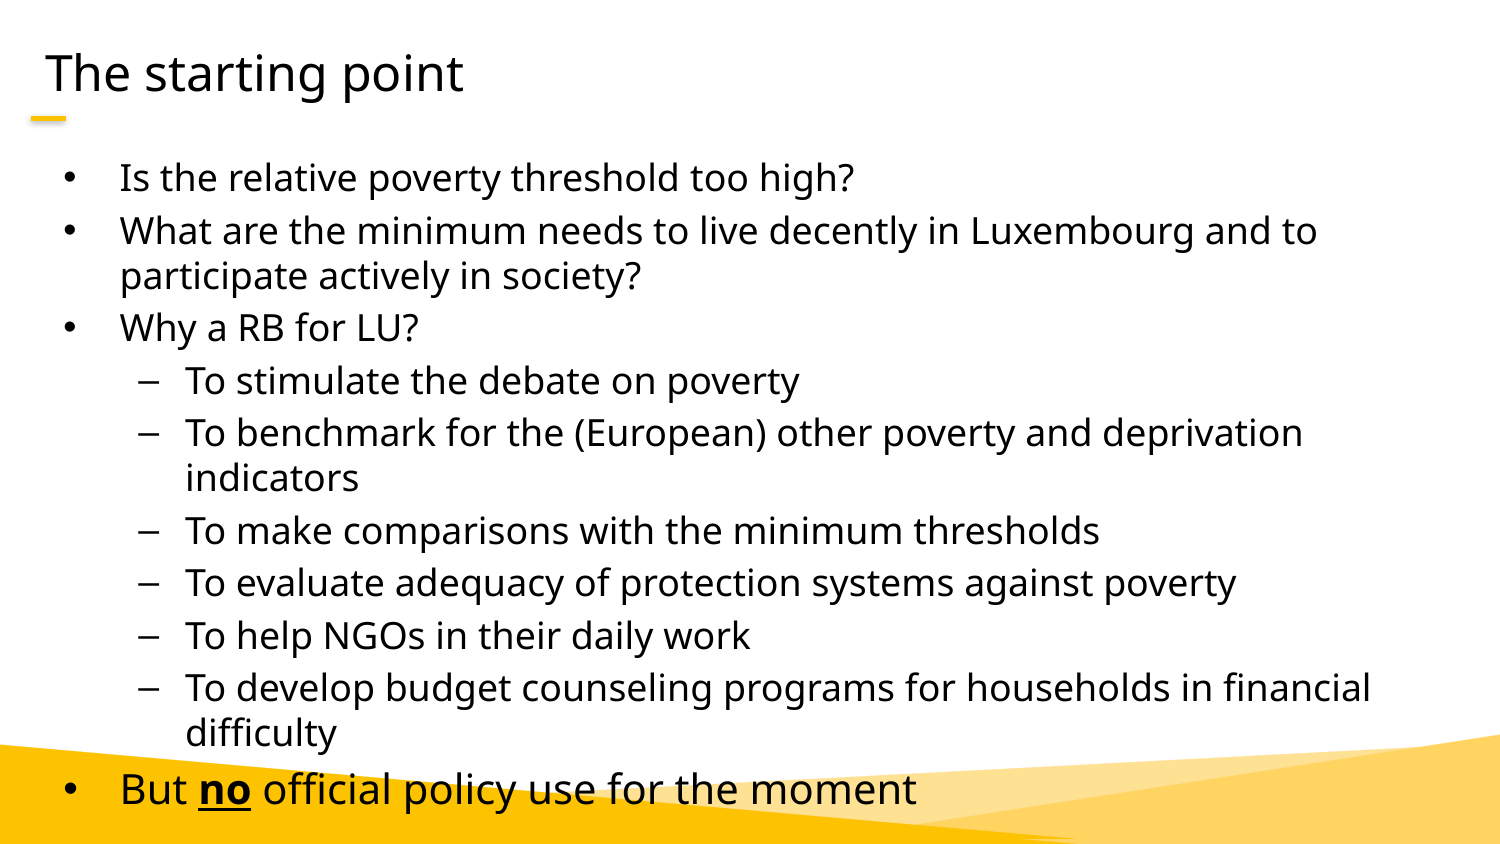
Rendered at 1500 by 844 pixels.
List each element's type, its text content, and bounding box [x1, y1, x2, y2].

picture [0, 139, 1500, 844]
title The starting point [45, 41, 1450, 119]
list Is the relative poverty threshold too high? What are the minimum needs to live decently in Luxembourg and to participate actively in society? Why a RB for LU? To stimulate the debate on poverty To benchmark for the (European) other poverty and deprivation indicators To make comparisons with the minimum thresholds To evaluate adequacy of protection systems against poverty To help NGOs in their daily work To develop budget counseling programs for households in financial difficulty But no official policy use for the moment [48, 146, 1450, 758]
